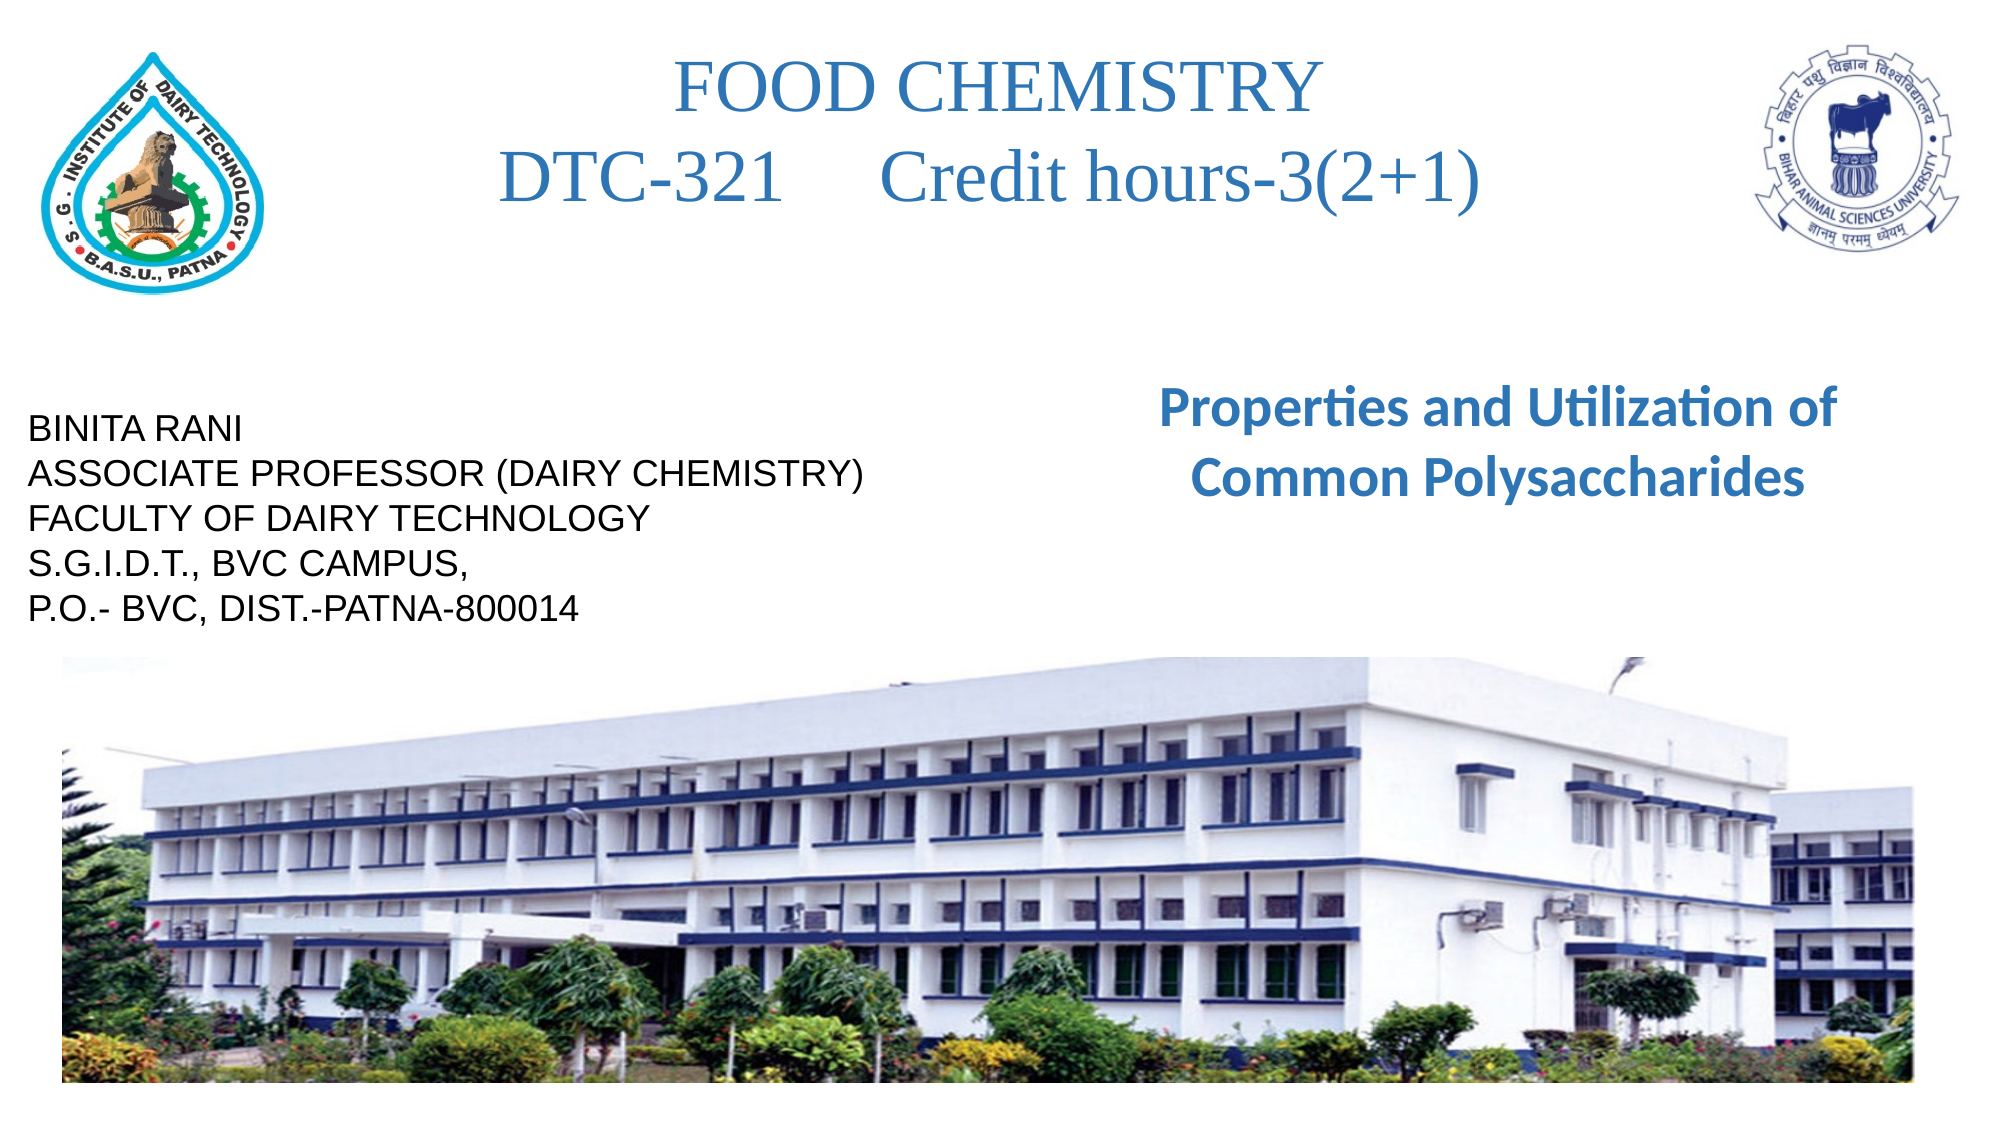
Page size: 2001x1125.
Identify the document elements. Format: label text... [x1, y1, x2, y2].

picture [62, 657, 1915, 1083]
picture [1739, 29, 1974, 272]
picture [41, 210, 264, 295]
picture [41, 52, 151, 204]
text_box BINITA RANI ASSOCIATE PROFESSOR (DAIRY CHEMISTRY) FACULTY OF DAIRY TECHNOLOGY S.G.I.D.T., BVC CAMPUS, P.O.- BVC, DIST.-PATNA-800014 [12, 397, 898, 637]
picture [155, 52, 264, 200]
picture [49, 64, 256, 287]
text_box FOOD CHEMISTRY DTC-321 Credit hours-3(2+1) [353, 36, 1647, 224]
text_box Properties and Utilization of Common Polysaccharides [1136, 360, 1861, 516]
